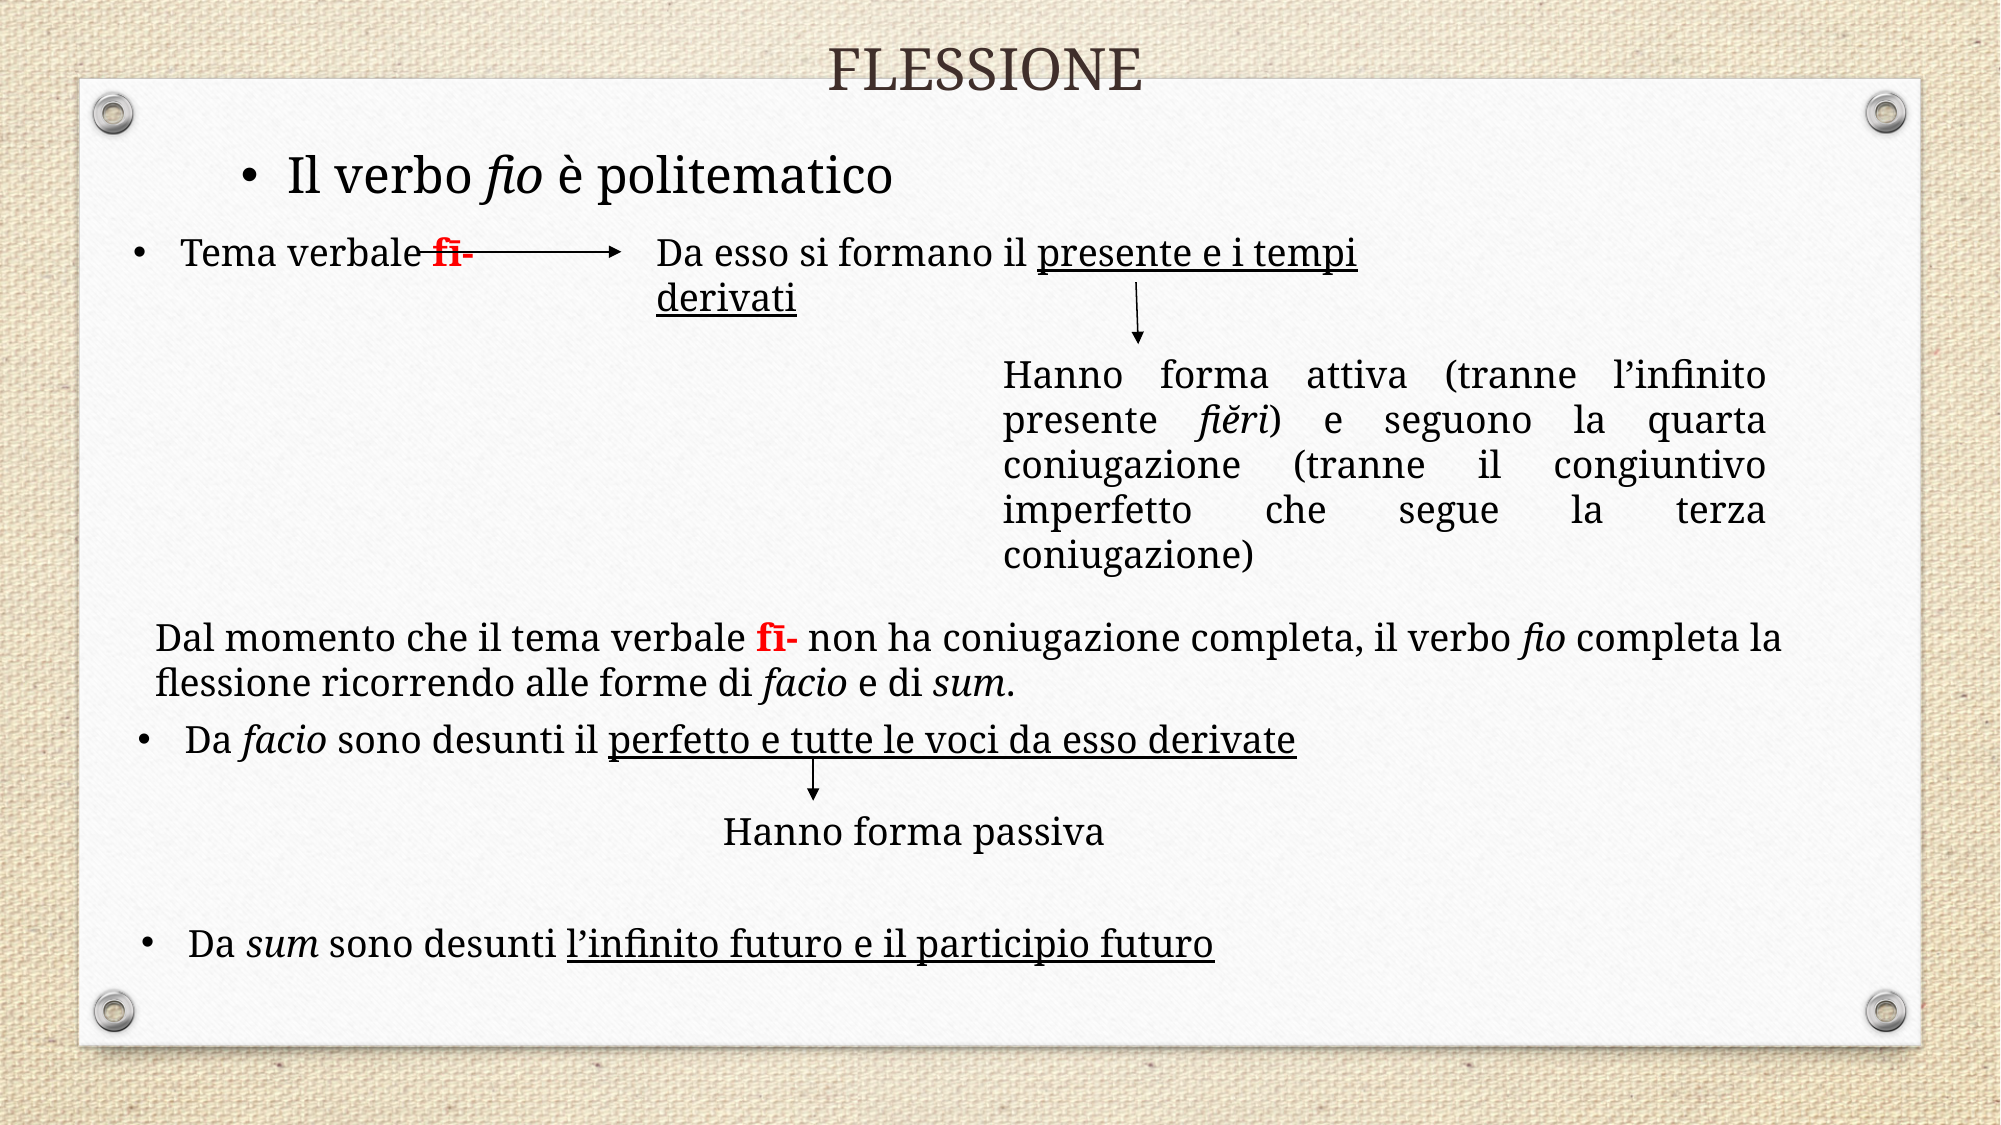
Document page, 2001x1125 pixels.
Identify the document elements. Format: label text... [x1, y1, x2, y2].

text_box Tema verbale fī- [118, 221, 641, 282]
text_box FLESSIONE [813, 24, 1866, 110]
picture [0, 0, 2001, 1125]
text_box Da sum sono desunti l’infinito futuro e il participio futuro [126, 912, 1701, 972]
text_box Il verbo fio è politematico [226, 136, 1384, 212]
text_box Da esso si formano il presente e i tempi derivati [641, 221, 1432, 327]
text_box Hanno forma passiva [708, 800, 1229, 861]
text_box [1135, 281, 1139, 345]
text_box Hanno forma attiva (tranne l’infinito presente fiĕri) e seguono la quarta coniugazione (tranne il congiuntivo imperfetto che segue la terza coniugazione) [988, 344, 1783, 584]
text_box Da facio sono desunti il perfetto e tutte le voci da esso derivate [123, 708, 1866, 769]
text_box Dal momento che il tema verbale fī- non ha coniugazione completa, il verbo fio completa la flessione ricorrendo alle forme di facio e di sum. [140, 606, 1818, 708]
